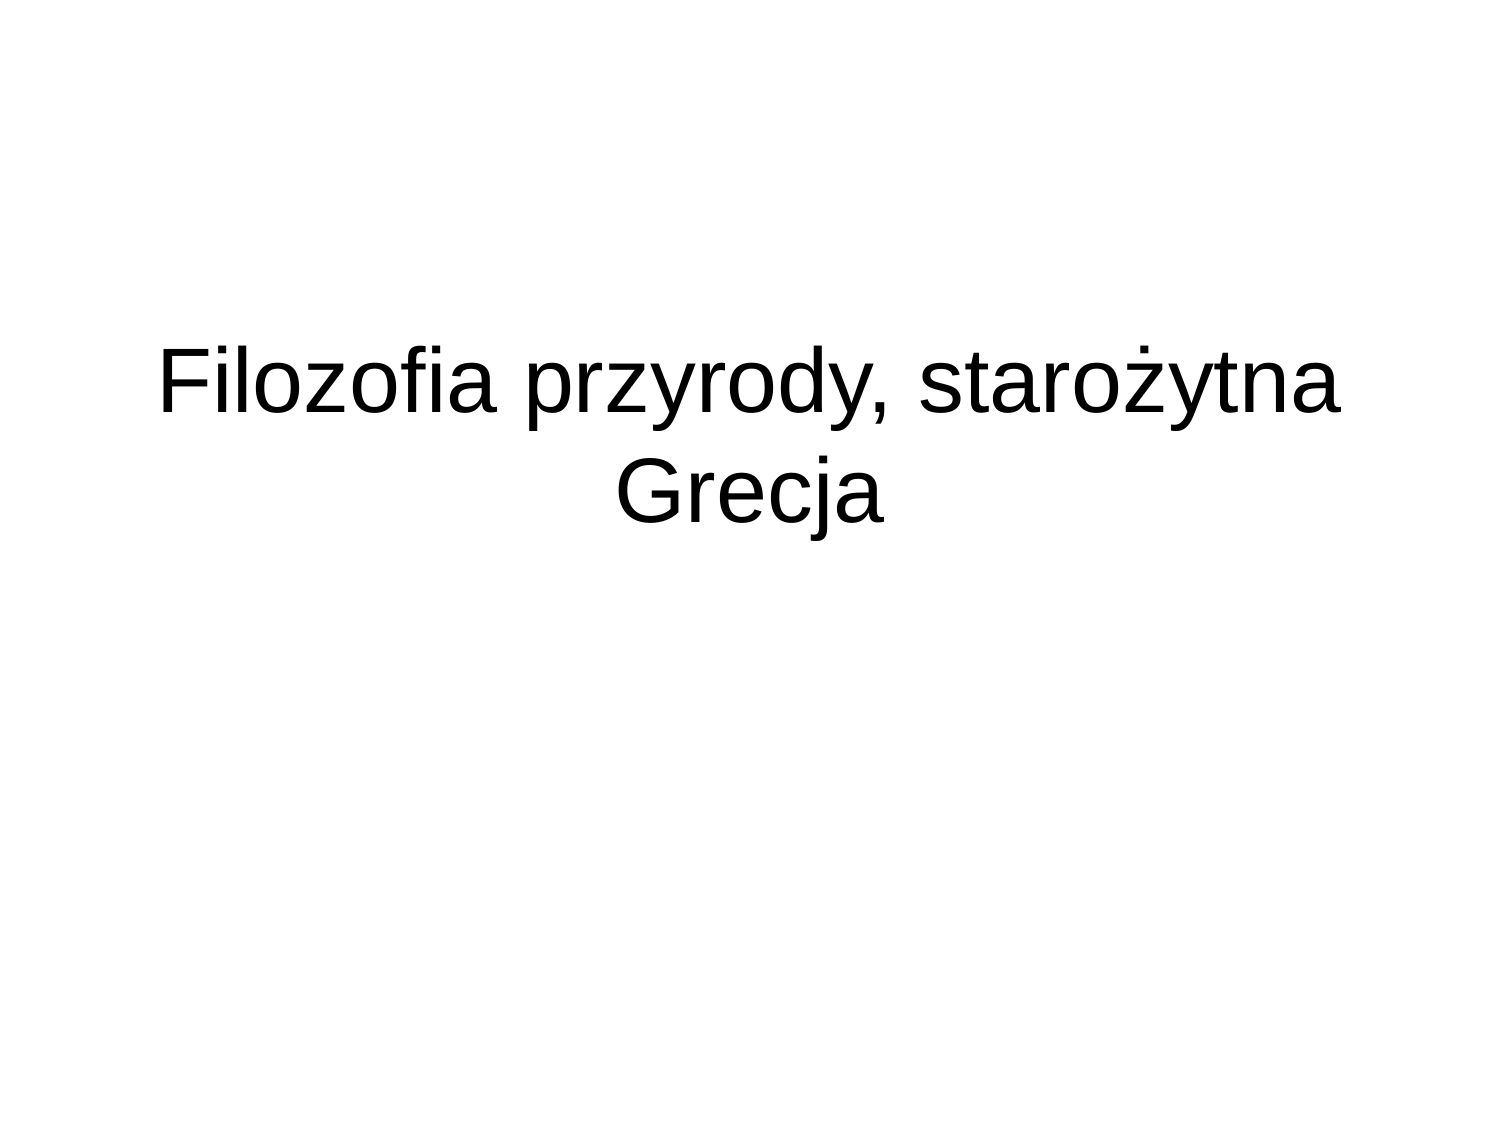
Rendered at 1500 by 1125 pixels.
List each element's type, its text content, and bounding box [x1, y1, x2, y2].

text_box Filozofia przyrody, starożytna Grecja [0, 224, 1500, 637]
